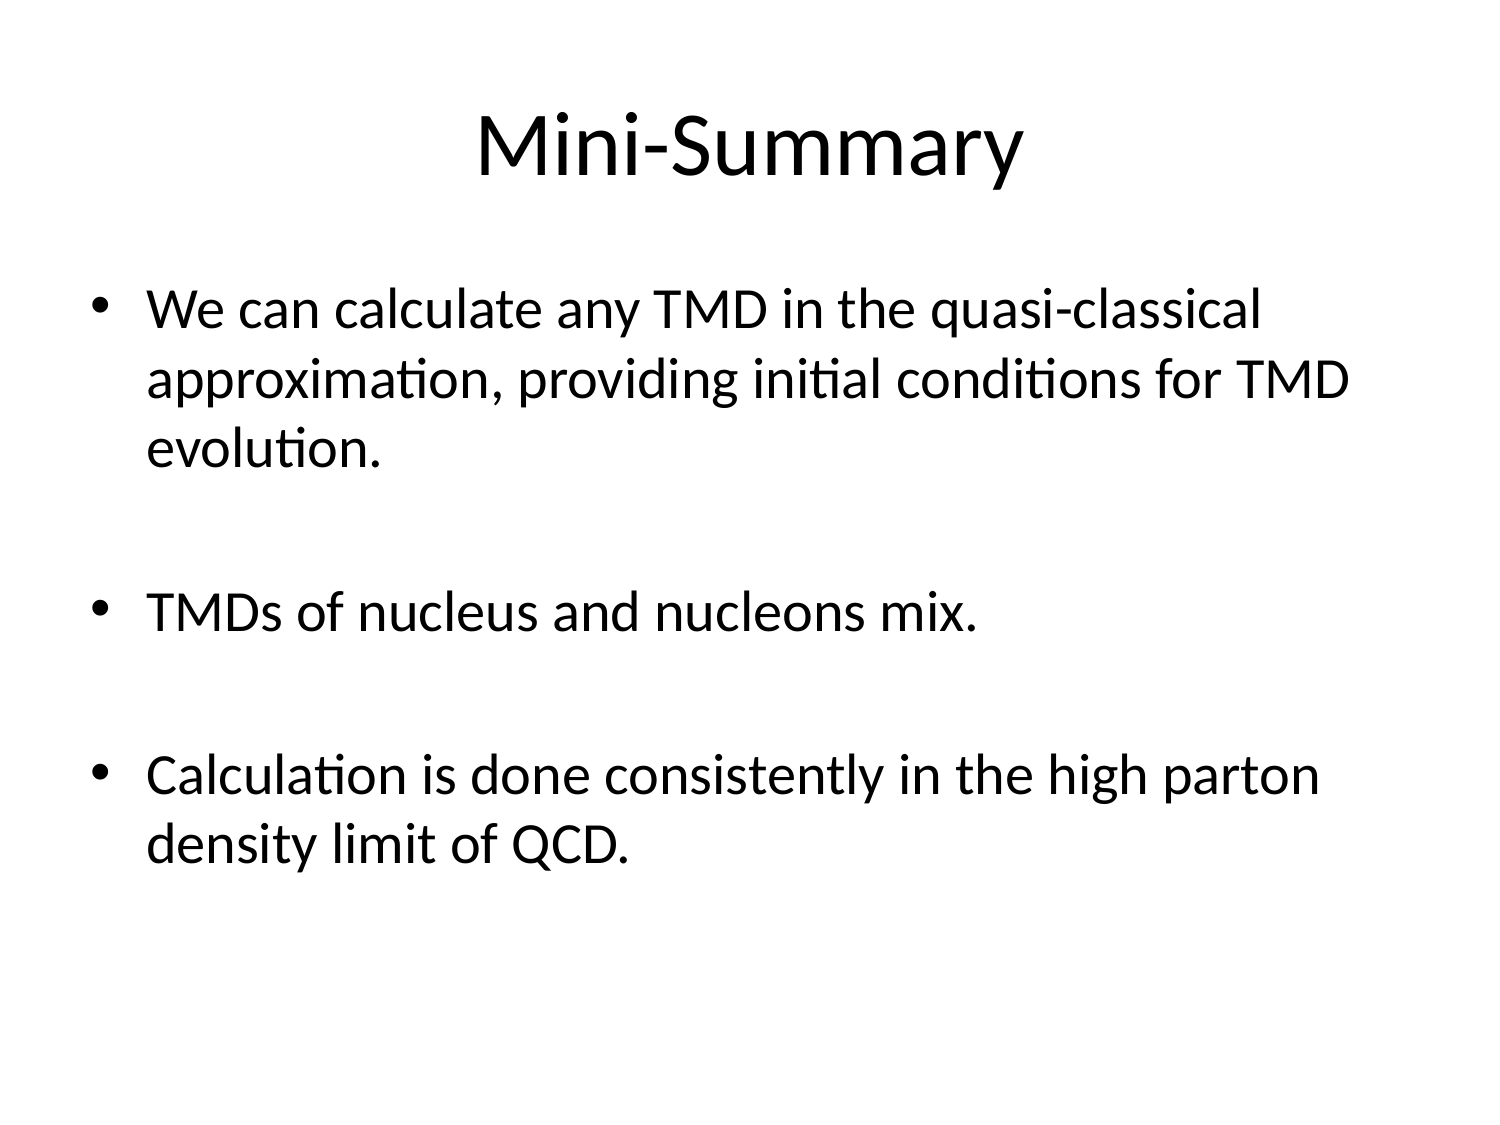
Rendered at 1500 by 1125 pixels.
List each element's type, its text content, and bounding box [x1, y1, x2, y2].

title Mini-Summary [75, 45, 1425, 233]
list We can calculate any TMD in the quasi-classical approximation, providing initial conditions for TMD evolution. TMDs of nucleus and nucleons mix. Calculation is done consistently in the high parton density limit of QCD. [75, 262, 1425, 1005]
